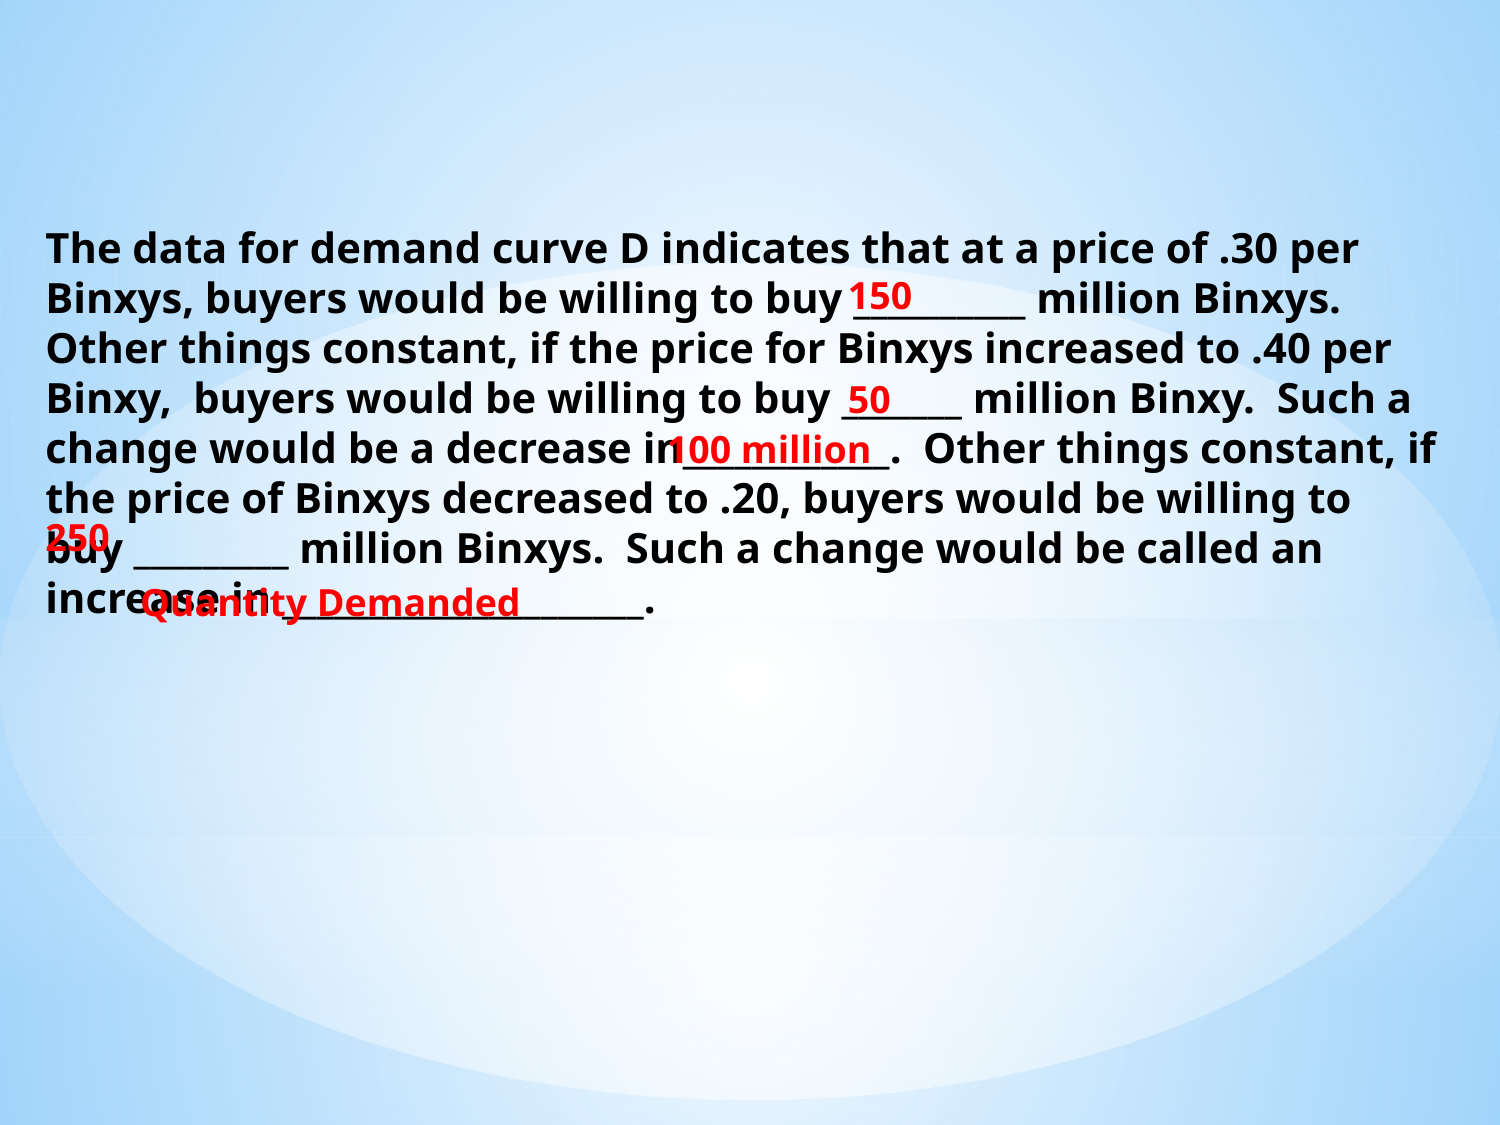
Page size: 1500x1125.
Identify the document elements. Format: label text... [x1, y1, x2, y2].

text_box 250 [30, 506, 393, 567]
text_box 100 million [652, 418, 1015, 479]
text_box Quantity Demanded [125, 571, 579, 632]
text_box 50 [833, 368, 1196, 428]
text_box The data for demand curve D indicates that at a price of .30 per Binxys, buyers would be willing to buy __________ million Binxys. Other things constant, if the price for Binxys increased to .40 per Binxy, buyers would be willing to buy _______ million Binxy. Such a change would be a decrease in____________. Other things constant, if the price of Binxys decreased to .20, buyers would be willing to buy _________ million Binxys. Such a change would be called an increase in _____________________. [30, 214, 1455, 629]
text_box 150 [833, 264, 1196, 325]
